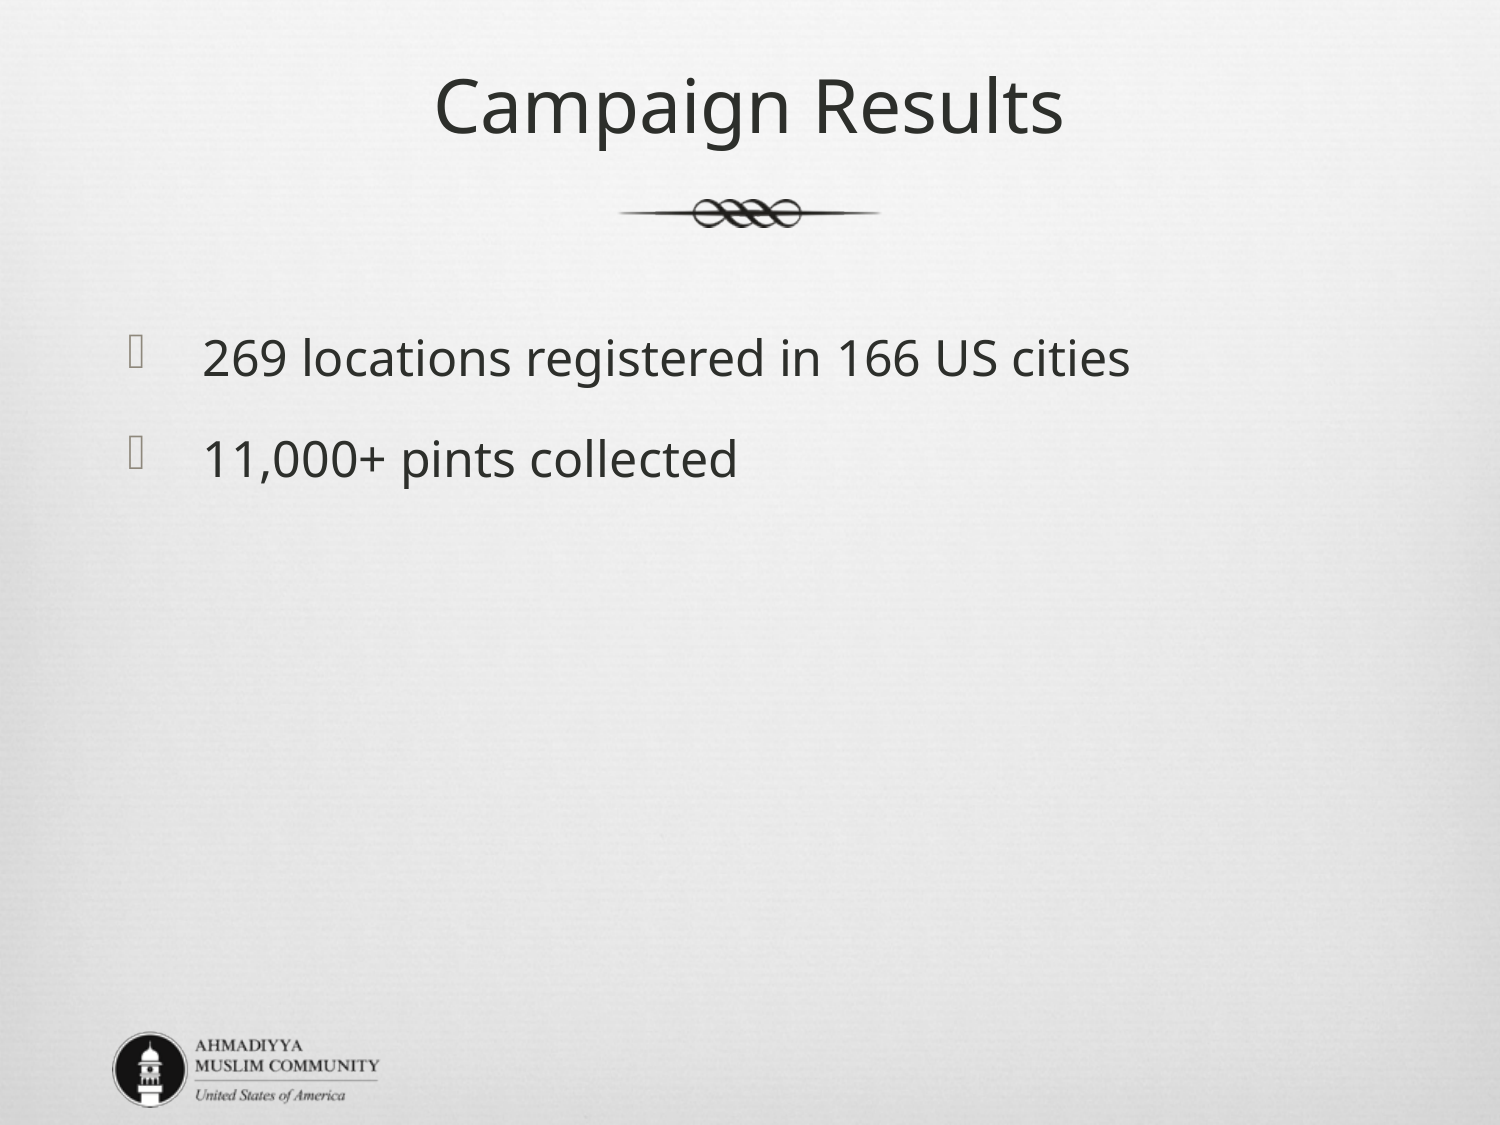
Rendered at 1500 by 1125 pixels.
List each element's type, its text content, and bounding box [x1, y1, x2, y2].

list 269 locations registered in 166 US cities 11,000+ pints collected [112, 318, 1388, 963]
picture [615, 199, 885, 228]
picture [112, 1031, 381, 1108]
title Campaign Results [112, 11, 1388, 196]
